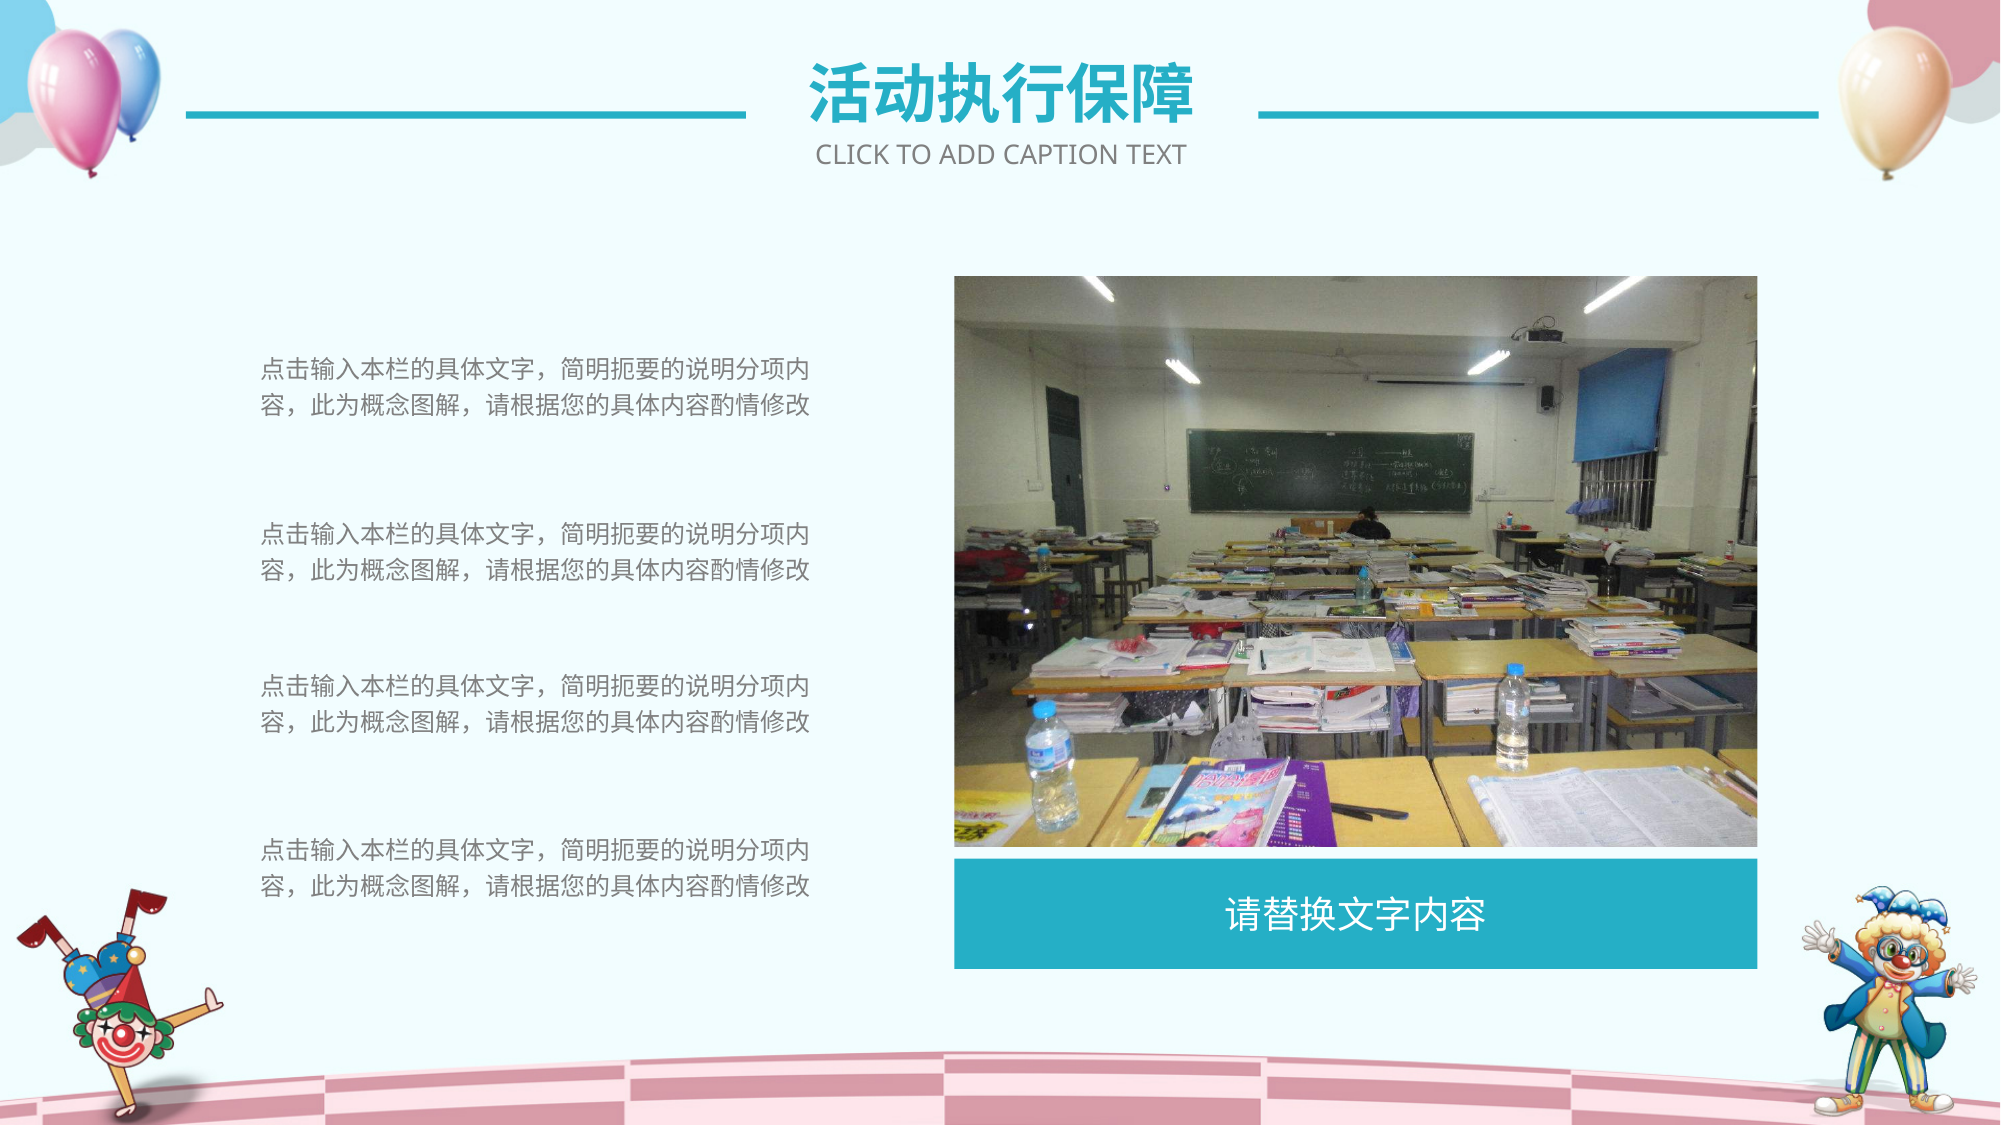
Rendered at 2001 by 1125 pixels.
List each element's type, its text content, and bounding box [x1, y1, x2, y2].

text_box 点击输入本栏的具体文字，简明扼要的说明分项内容，此为概念图解，请根据您的具体内容酌情修改 [240, 338, 832, 429]
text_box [954, 276, 1758, 969]
text_box 点击输入本栏的具体文字，简明扼要的说明分项内容，此为概念图解，请根据您的具体内容酌情修改 [240, 819, 832, 910]
picture [0, 0, 2001, 1125]
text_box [185, 50, 1819, 171]
text_box 点击输入本栏的具体文字，简明扼要的说明分项内容，此为概念图解，请根据您的具体内容酌情修改 [240, 655, 832, 746]
text_box 点击输入本栏的具体文字，简明扼要的说明分项内容，此为概念图解，请根据您的具体内容酌情修改 [240, 504, 832, 594]
